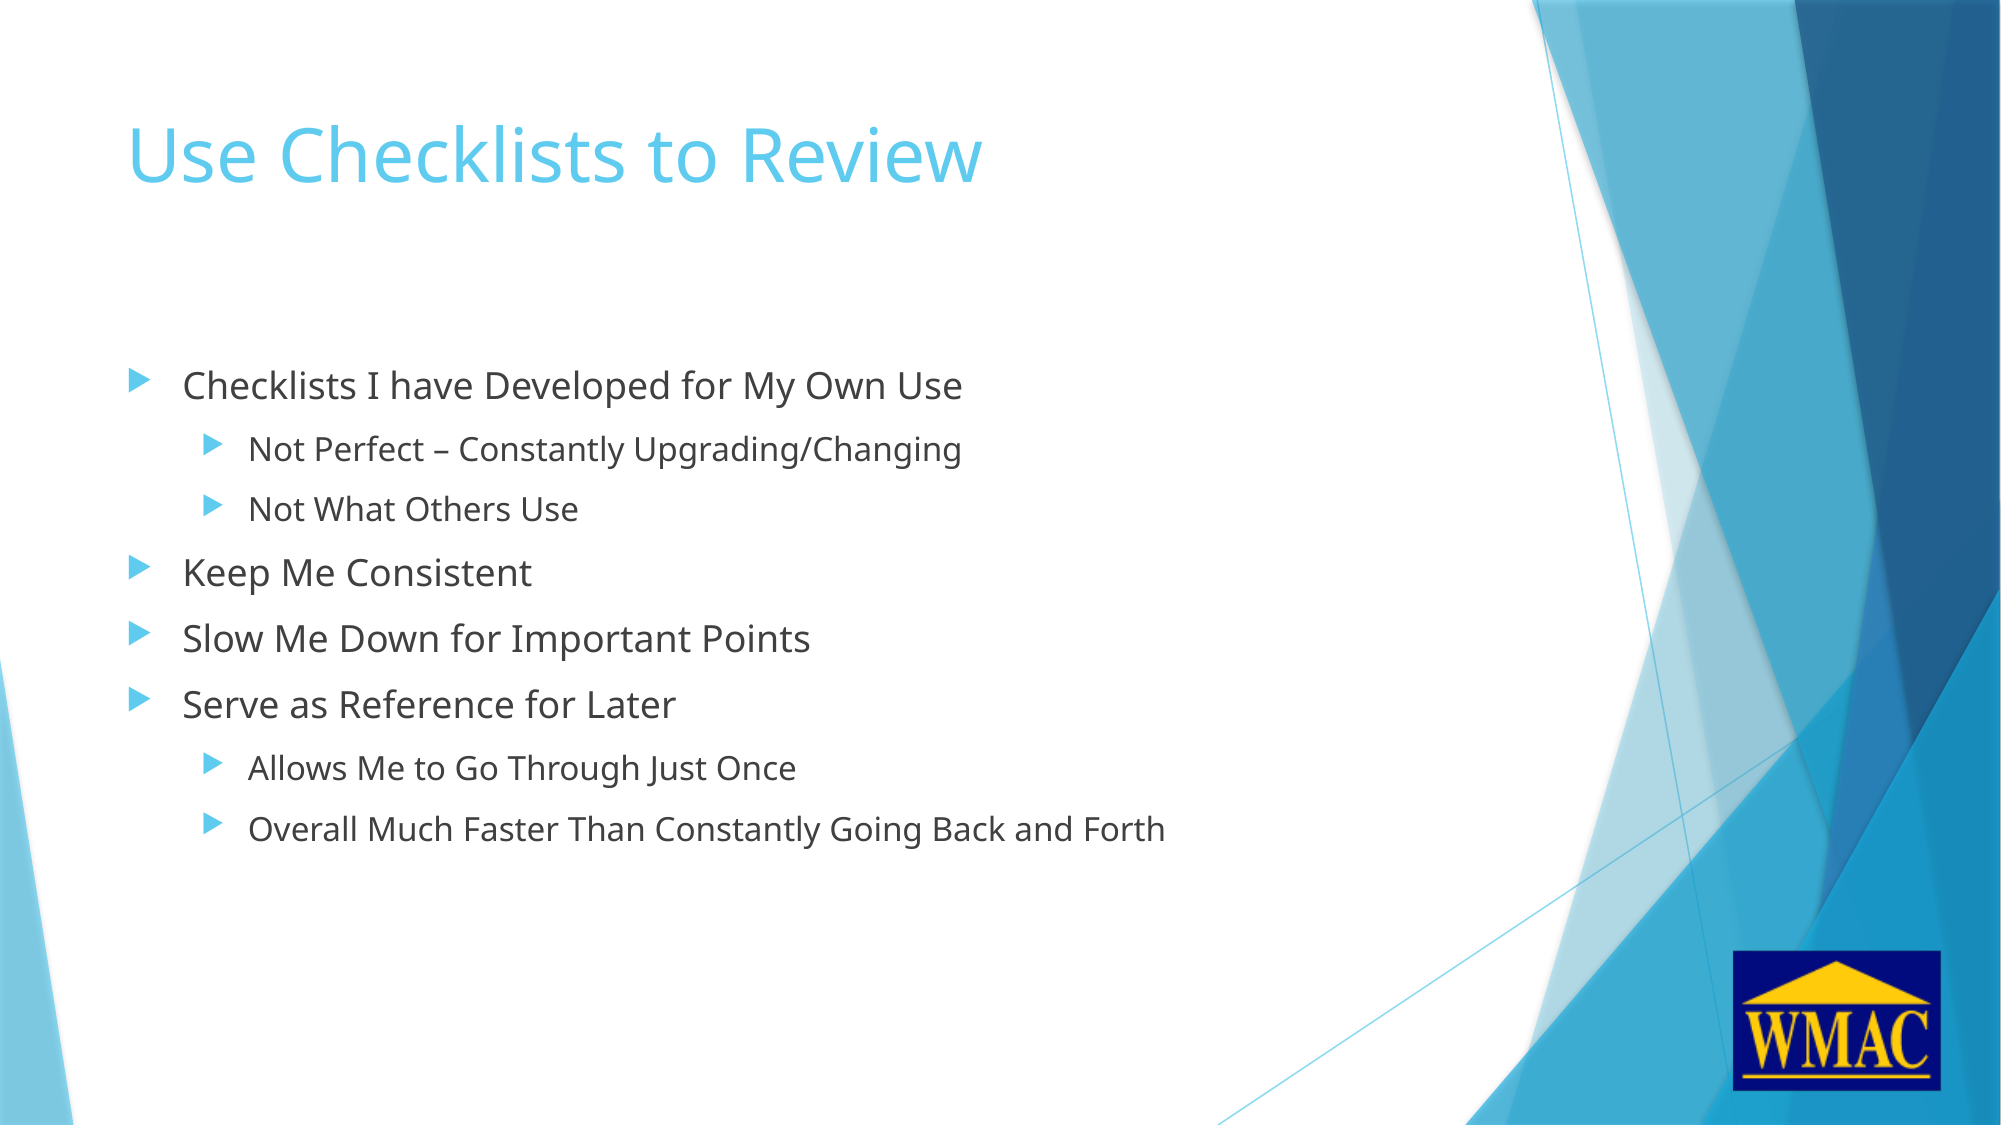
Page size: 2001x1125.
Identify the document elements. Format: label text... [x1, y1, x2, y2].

list Checklists I have Developed for My Own Use Not Perfect – Constantly Upgrading/Changing Not What Others Use Keep Me Consistent Slow Me Down for Important Points Serve as Reference for Later Allows Me to Go Through Just Once Overall Much Faster Than Constantly Going Back and Forth [111, 354, 1522, 992]
title Use Checklists to Review [111, 99, 1522, 317]
picture [1732, 950, 1943, 1092]
